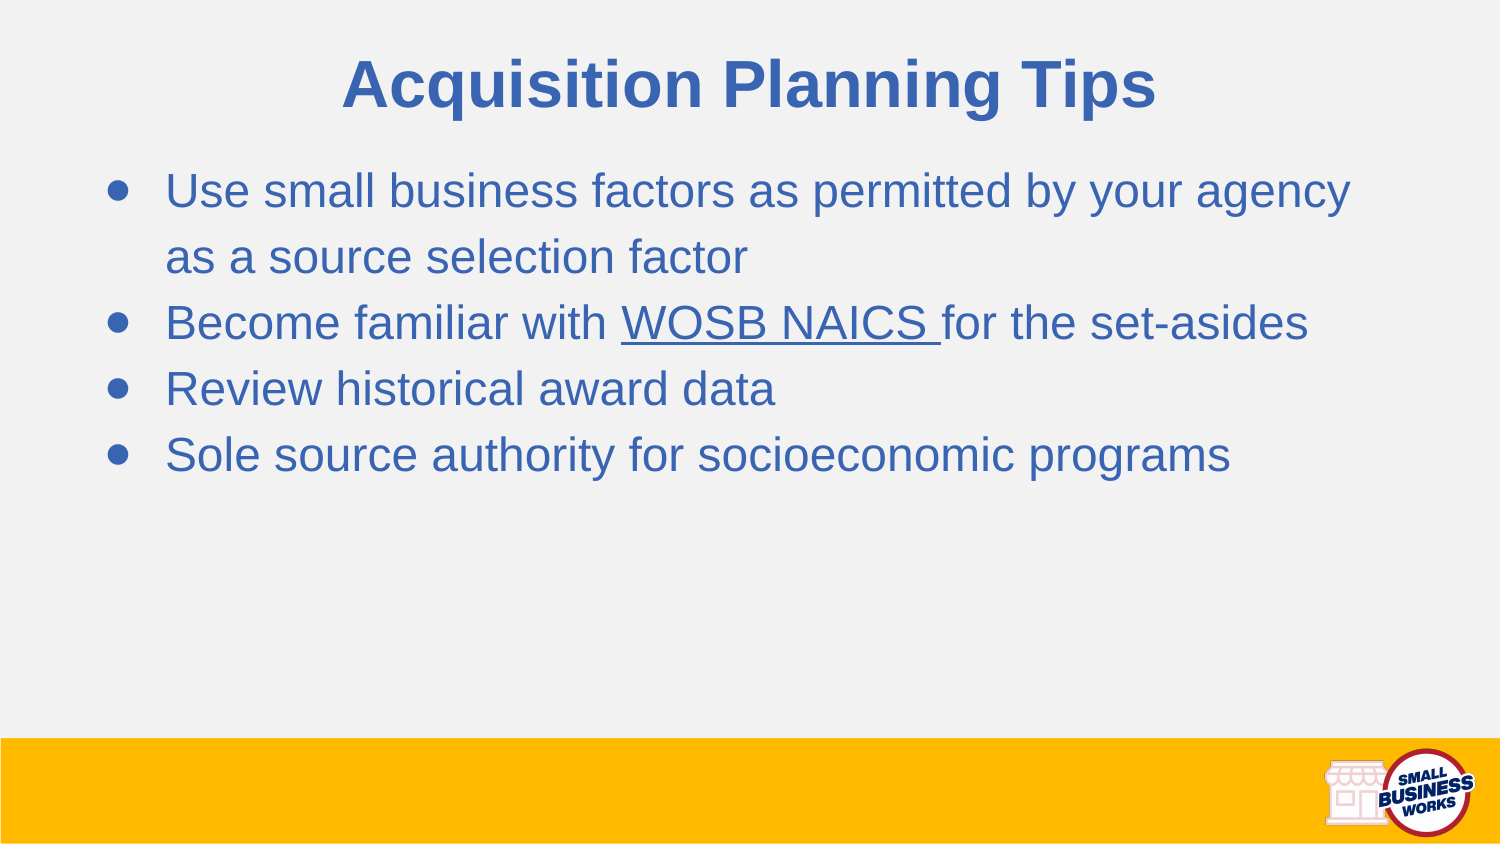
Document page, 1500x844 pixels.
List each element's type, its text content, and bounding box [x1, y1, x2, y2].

title Acquisition Planning Tips [75, 33, 1425, 143]
picture [1308, 742, 1488, 844]
list Use small business factors as permitted by your agency as a source selection factor Become familiar with WOSB NAICS for the set-asides Review historical award data Sole source authority for socioeconomic programs [75, 143, 1425, 701]
